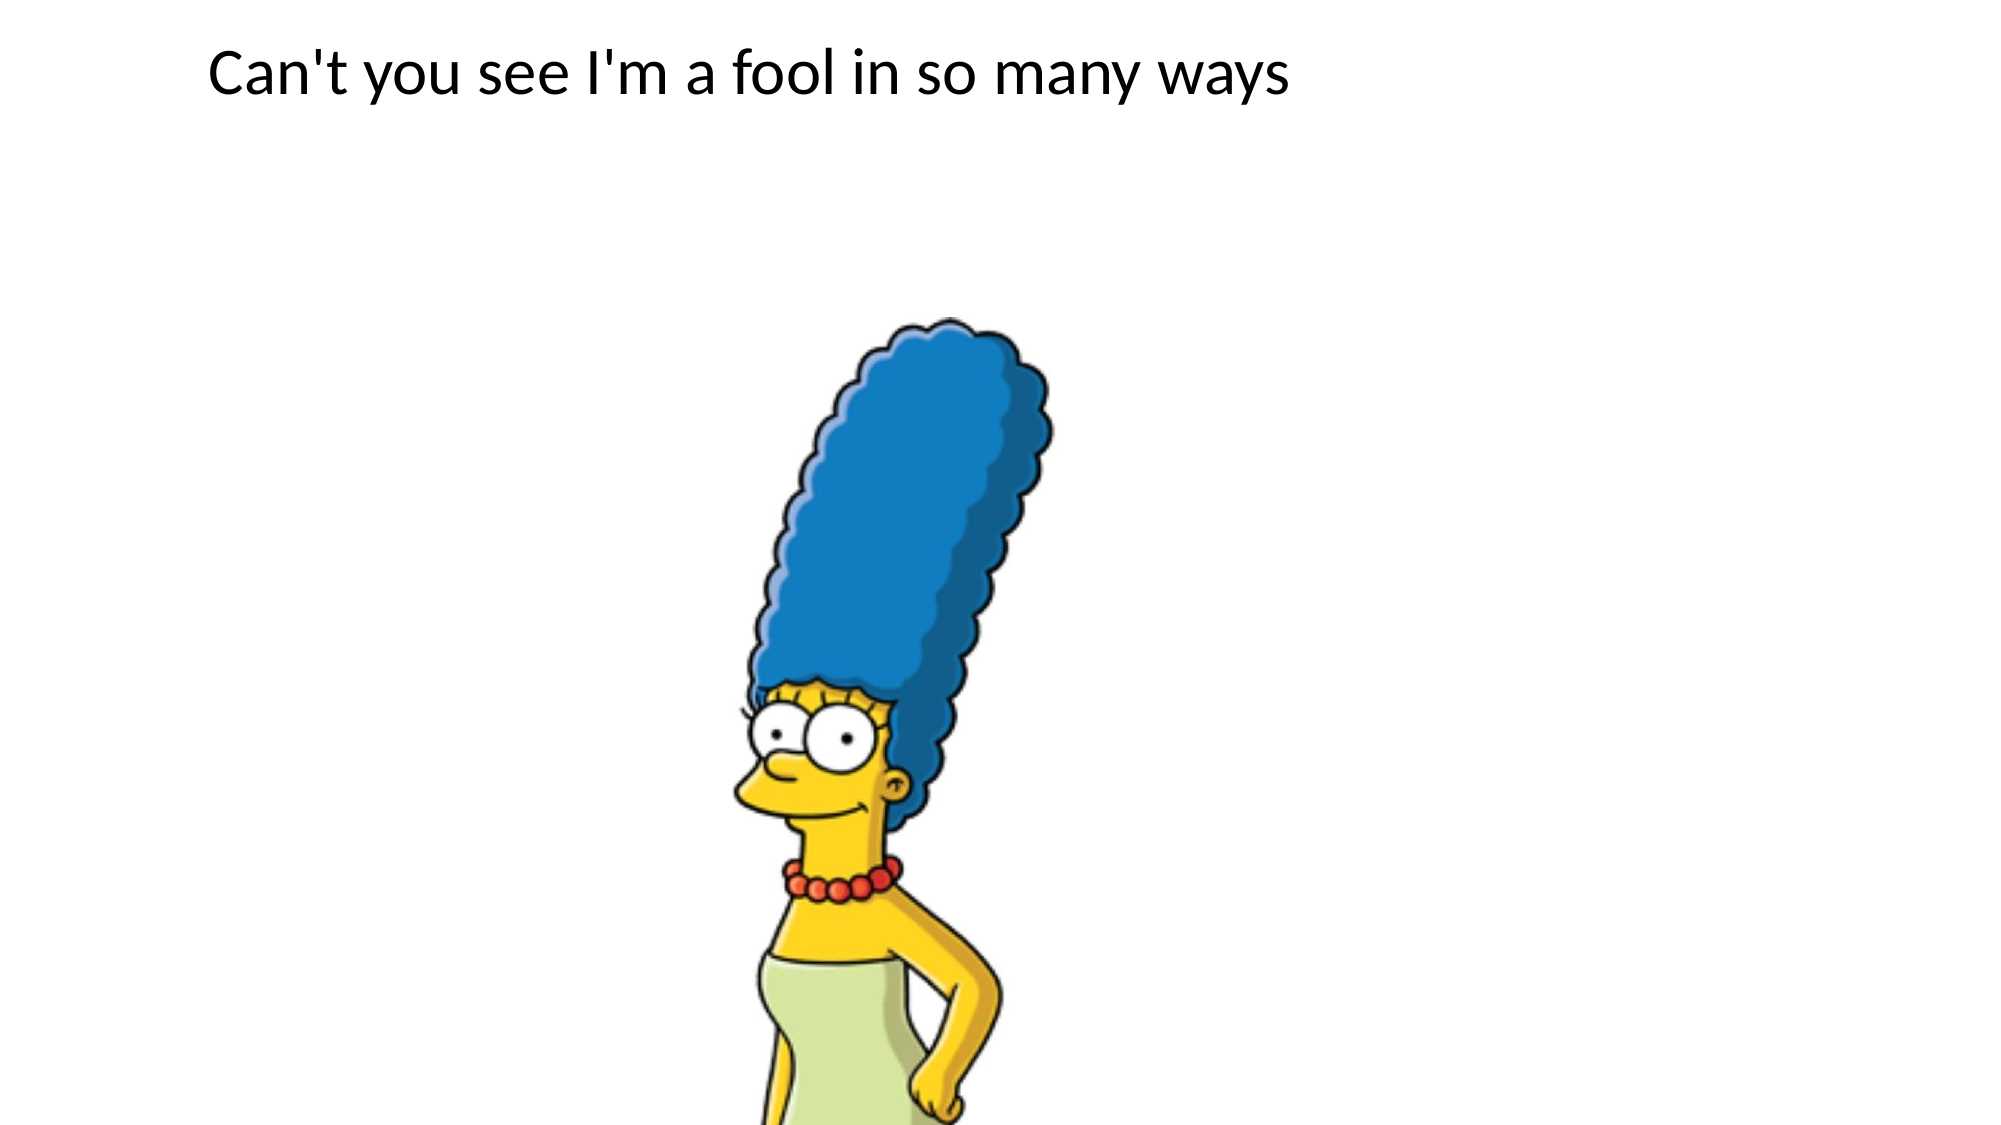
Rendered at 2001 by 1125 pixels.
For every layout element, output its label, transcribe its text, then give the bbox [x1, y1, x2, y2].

picture [464, 317, 1272, 1125]
subtitle Can't you see I'm a fool in so many ways [0, 29, 1500, 302]
